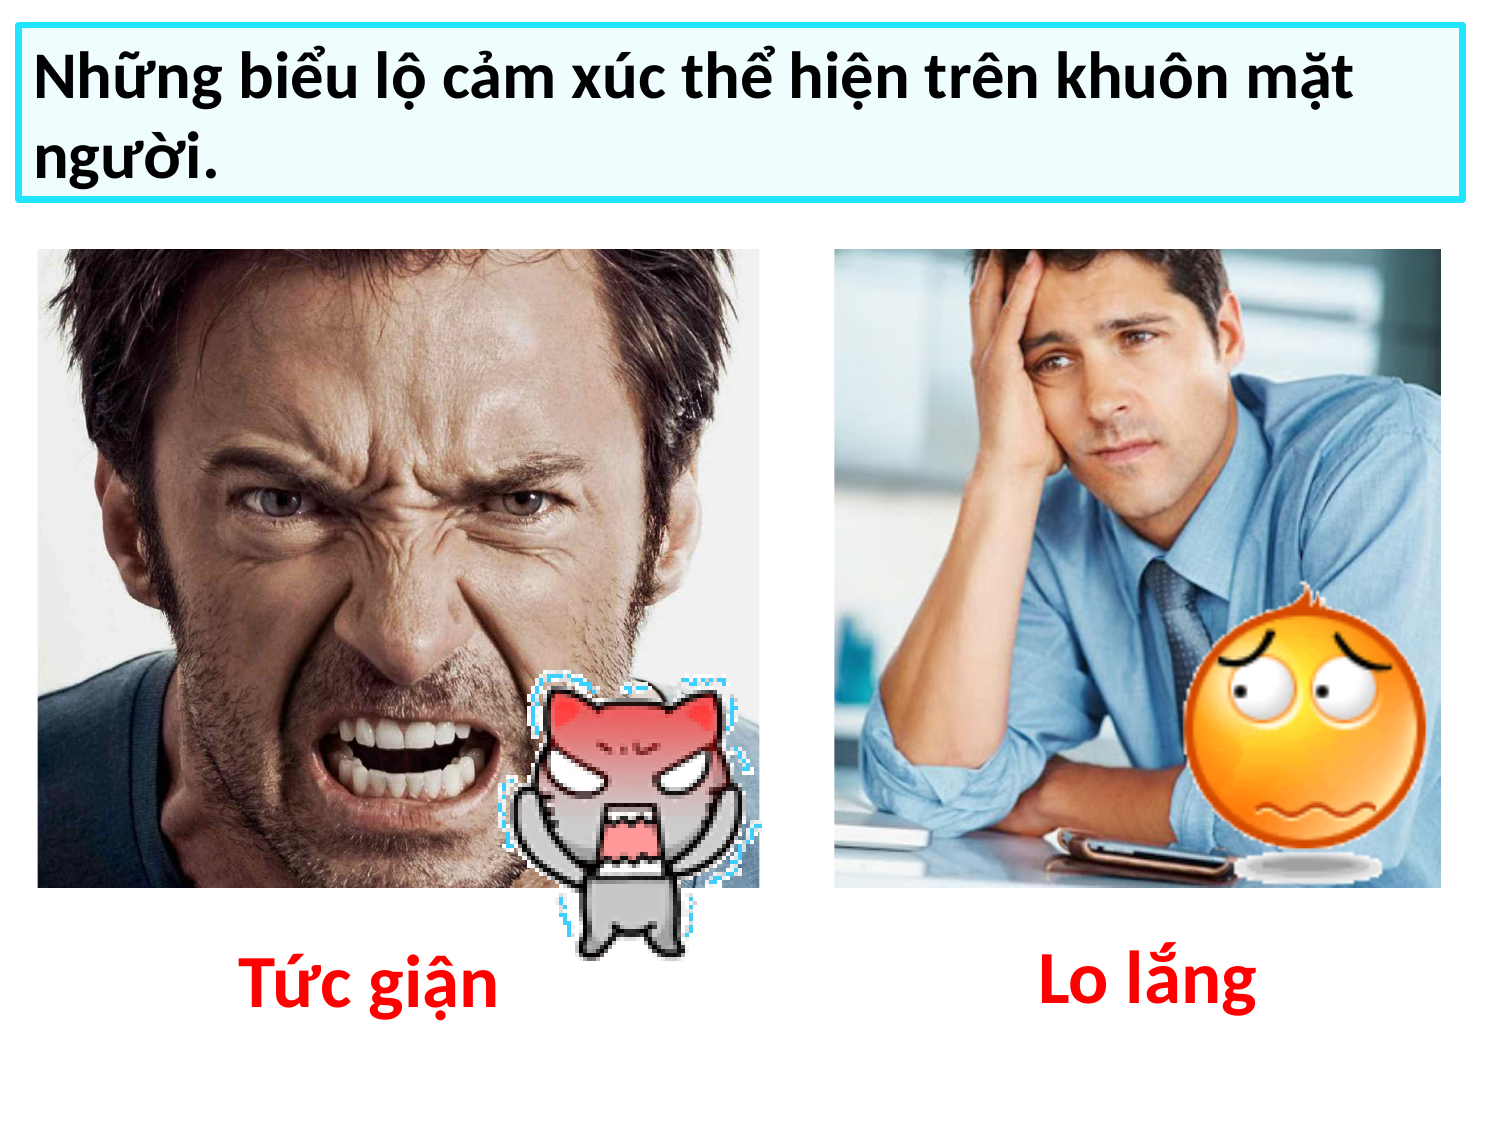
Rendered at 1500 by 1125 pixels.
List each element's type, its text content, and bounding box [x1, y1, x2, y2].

text_box Tức giận [170, 924, 570, 1030]
text_box Những biểu lộ cảm xúc thể hiện trên khuôn mặt người. [18, 24, 1463, 200]
text_box Lo lắng [948, 921, 1348, 1026]
picture [37, 249, 787, 975]
picture [834, 249, 1462, 888]
